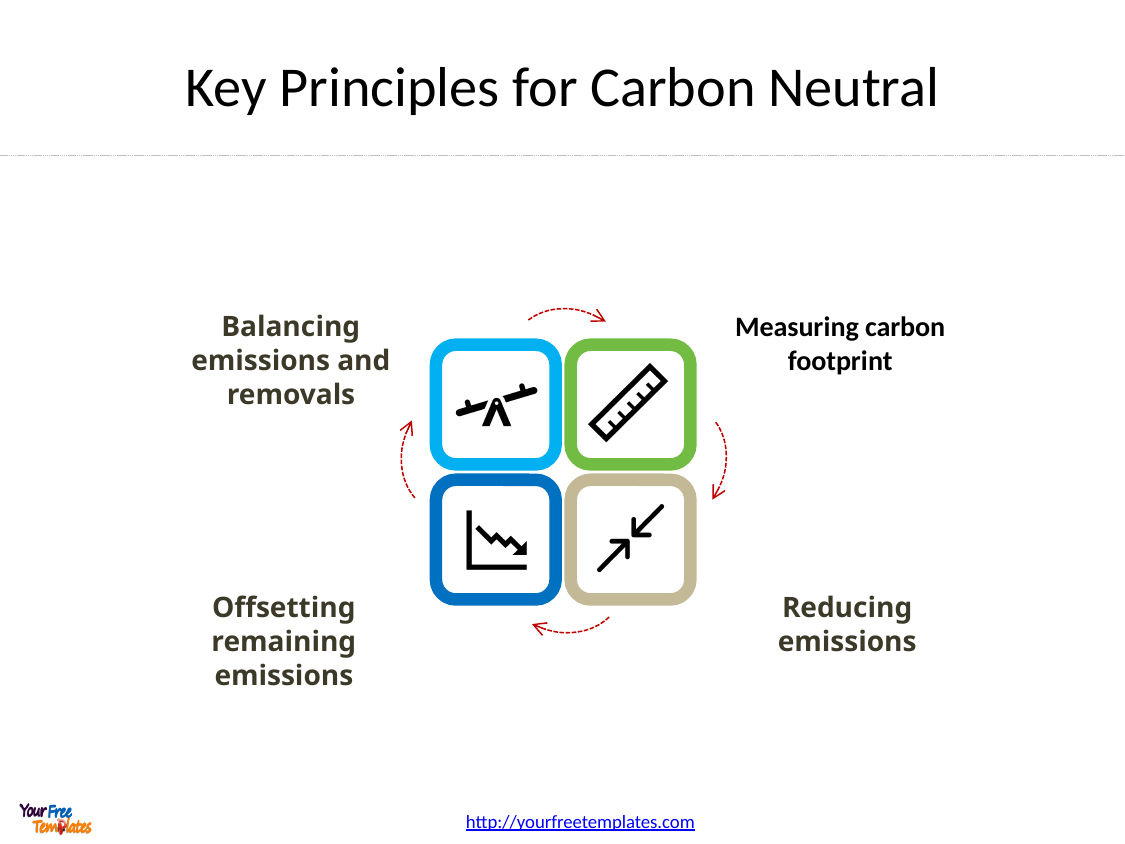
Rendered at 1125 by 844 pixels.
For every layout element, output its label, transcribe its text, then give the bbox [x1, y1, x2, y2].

text_box [570, 479, 691, 600]
text_box [527, 307, 606, 388]
text_box Measuring carbon footprint [698, 301, 983, 384]
picture [592, 500, 669, 576]
text_box [435, 344, 556, 465]
text_box Balancing emissions and removals [149, 301, 433, 418]
text_box [399, 420, 465, 499]
text_box [435, 479, 556, 600]
text_box [647, 421, 728, 500]
picture [18, 799, 95, 837]
text_box Offsetting remaining emissions [142, 582, 426, 699]
title Key Principles for Carbon Neutral [56, 14, 1069, 155]
picture [454, 362, 539, 447]
picture [454, 498, 539, 583]
text_box [531, 556, 610, 636]
text_box Reducing emissions [705, 582, 990, 665]
picture [585, 359, 671, 445]
text_box [570, 344, 691, 465]
text_box [307, 227, 822, 718]
